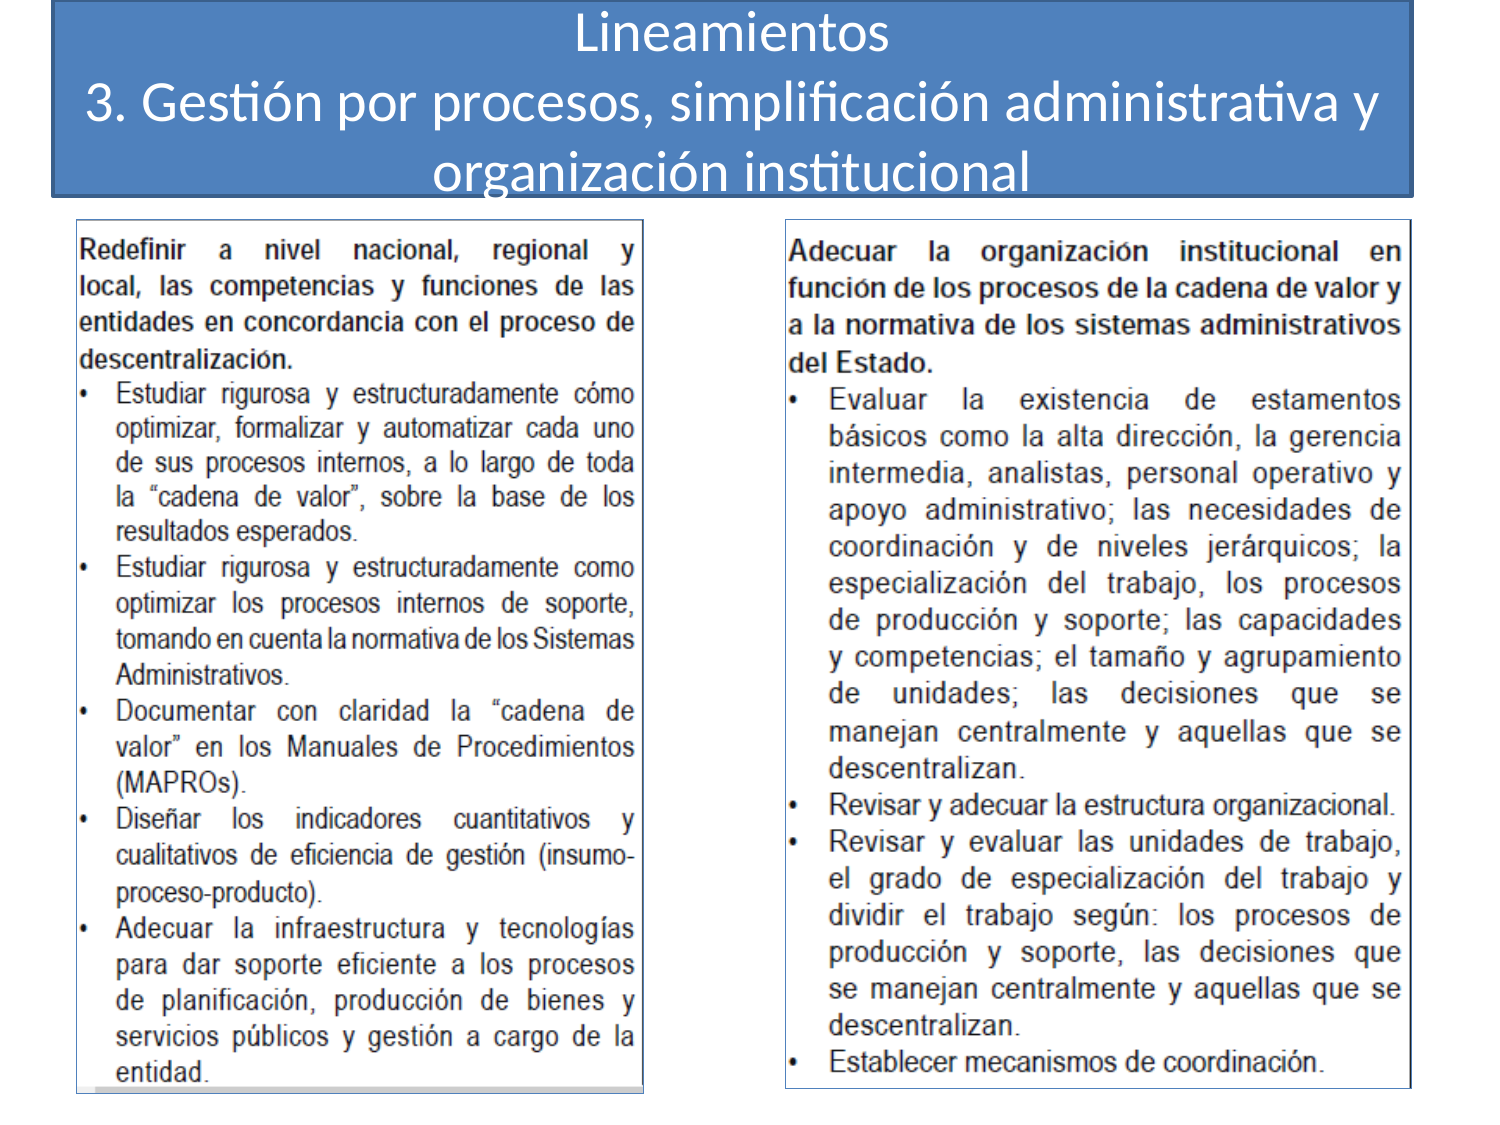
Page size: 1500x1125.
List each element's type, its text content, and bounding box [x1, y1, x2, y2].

picture [76, 219, 644, 1095]
text_box Lineamientos 3. Gestión por procesos, simplificación administrativa y organización institucional [51, 0, 1414, 198]
picture [785, 219, 1412, 1089]
